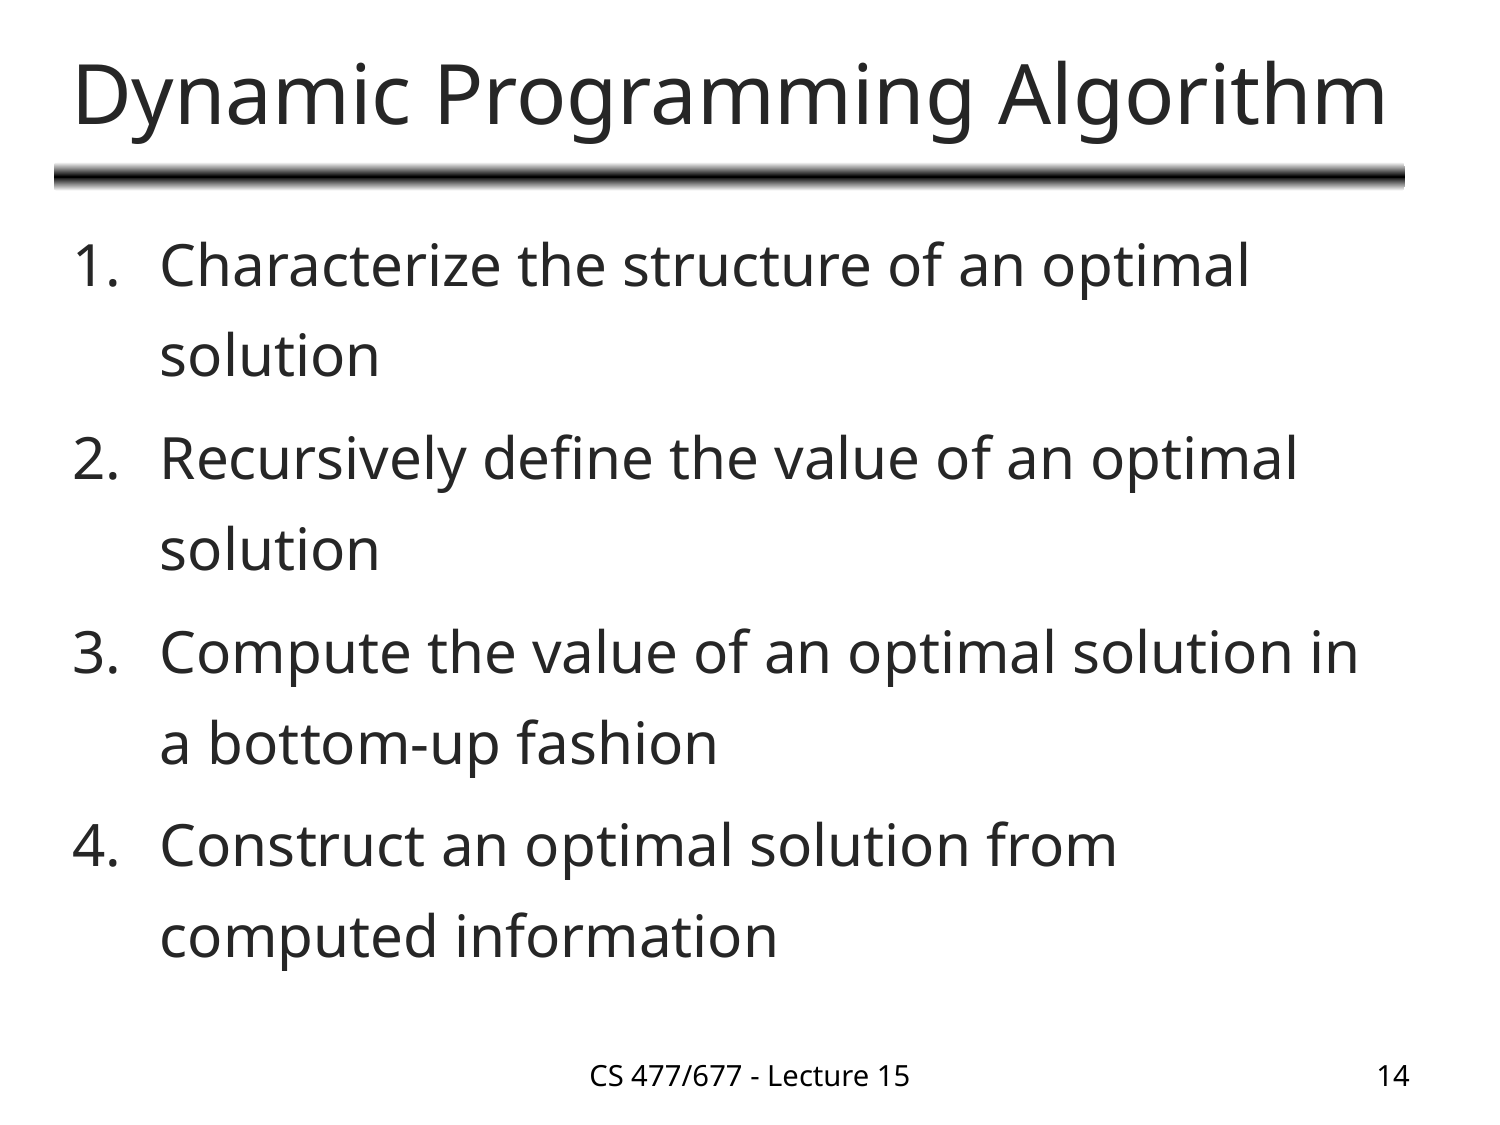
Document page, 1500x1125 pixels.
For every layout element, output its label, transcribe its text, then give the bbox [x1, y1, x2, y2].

title Dynamic Programming Algorithm [55, 16, 1407, 166]
footer CS 477/677 - Lecture 15 [512, 1049, 988, 1103]
list Characterize the structure of an optimal solution Recursively define the value of an optimal solution Compute the value of an optimal solution in a bottom-up fashion Construct an optimal solution from computed information [57, 198, 1408, 1033]
slide_number 14 [1074, 1049, 1426, 1103]
